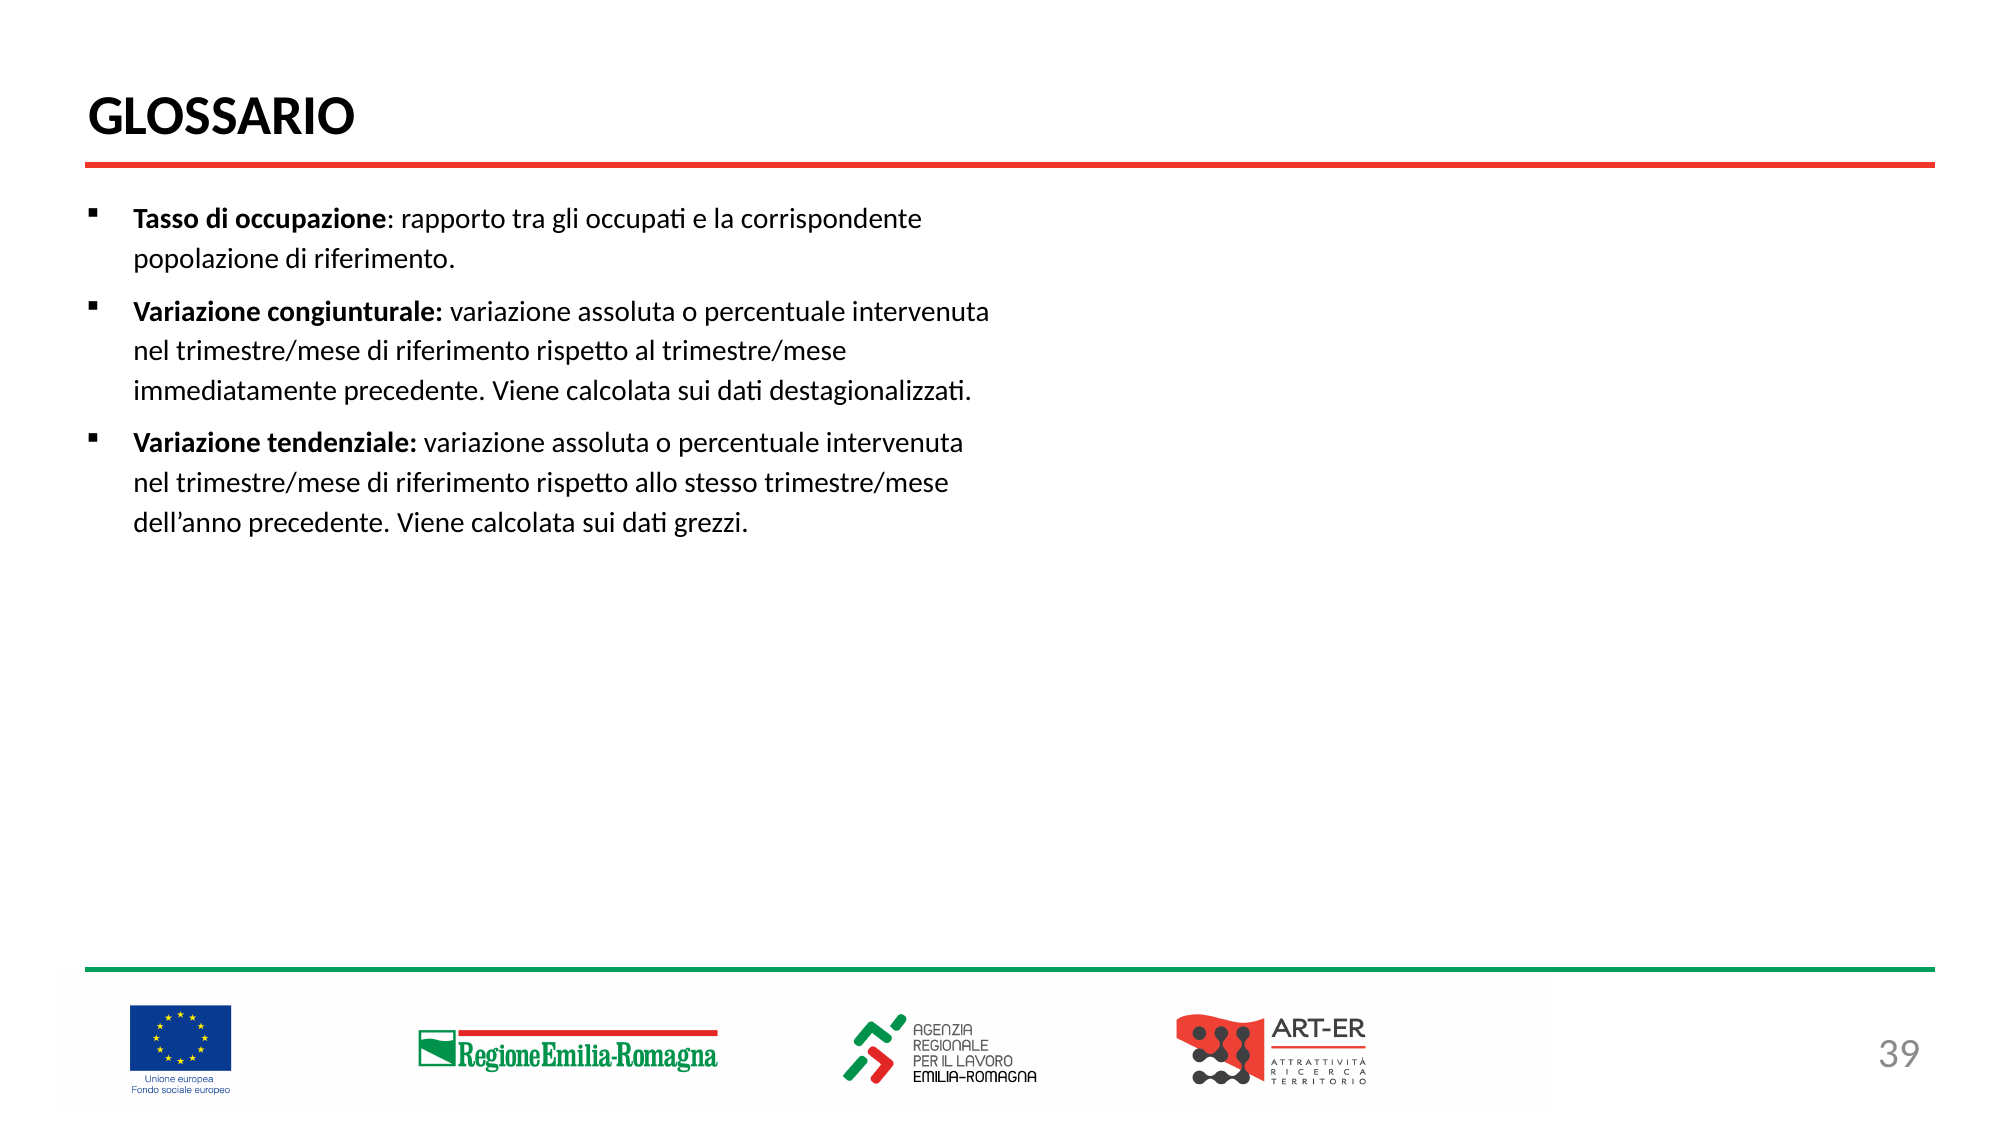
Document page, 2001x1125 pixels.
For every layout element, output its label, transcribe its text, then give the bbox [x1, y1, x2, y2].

picture [54, 971, 1555, 1109]
text_box Tasso di occupazione: rapporto tra gli occupati e la corrispondente popolazione di riferimento. Variazione congiunturale: variazione assoluta o percentuale intervenuta nel trimestre/mese di riferimento rispetto al trimestre/mese immediatamente precedente. Viene calcolata sui dati destagionalizzati. Variazione tendenziale: variazione assoluta o percentuale intervenuta nel trimestre/mese di riferimento rispetto allo stesso trimestre/mese dell’anno precedente. Viene calcolata sui dati grezzi. [71, 187, 1006, 651]
text_box GLOSSARIO [73, 70, 384, 153]
slide_number 39 [1468, 1020, 1936, 1081]
